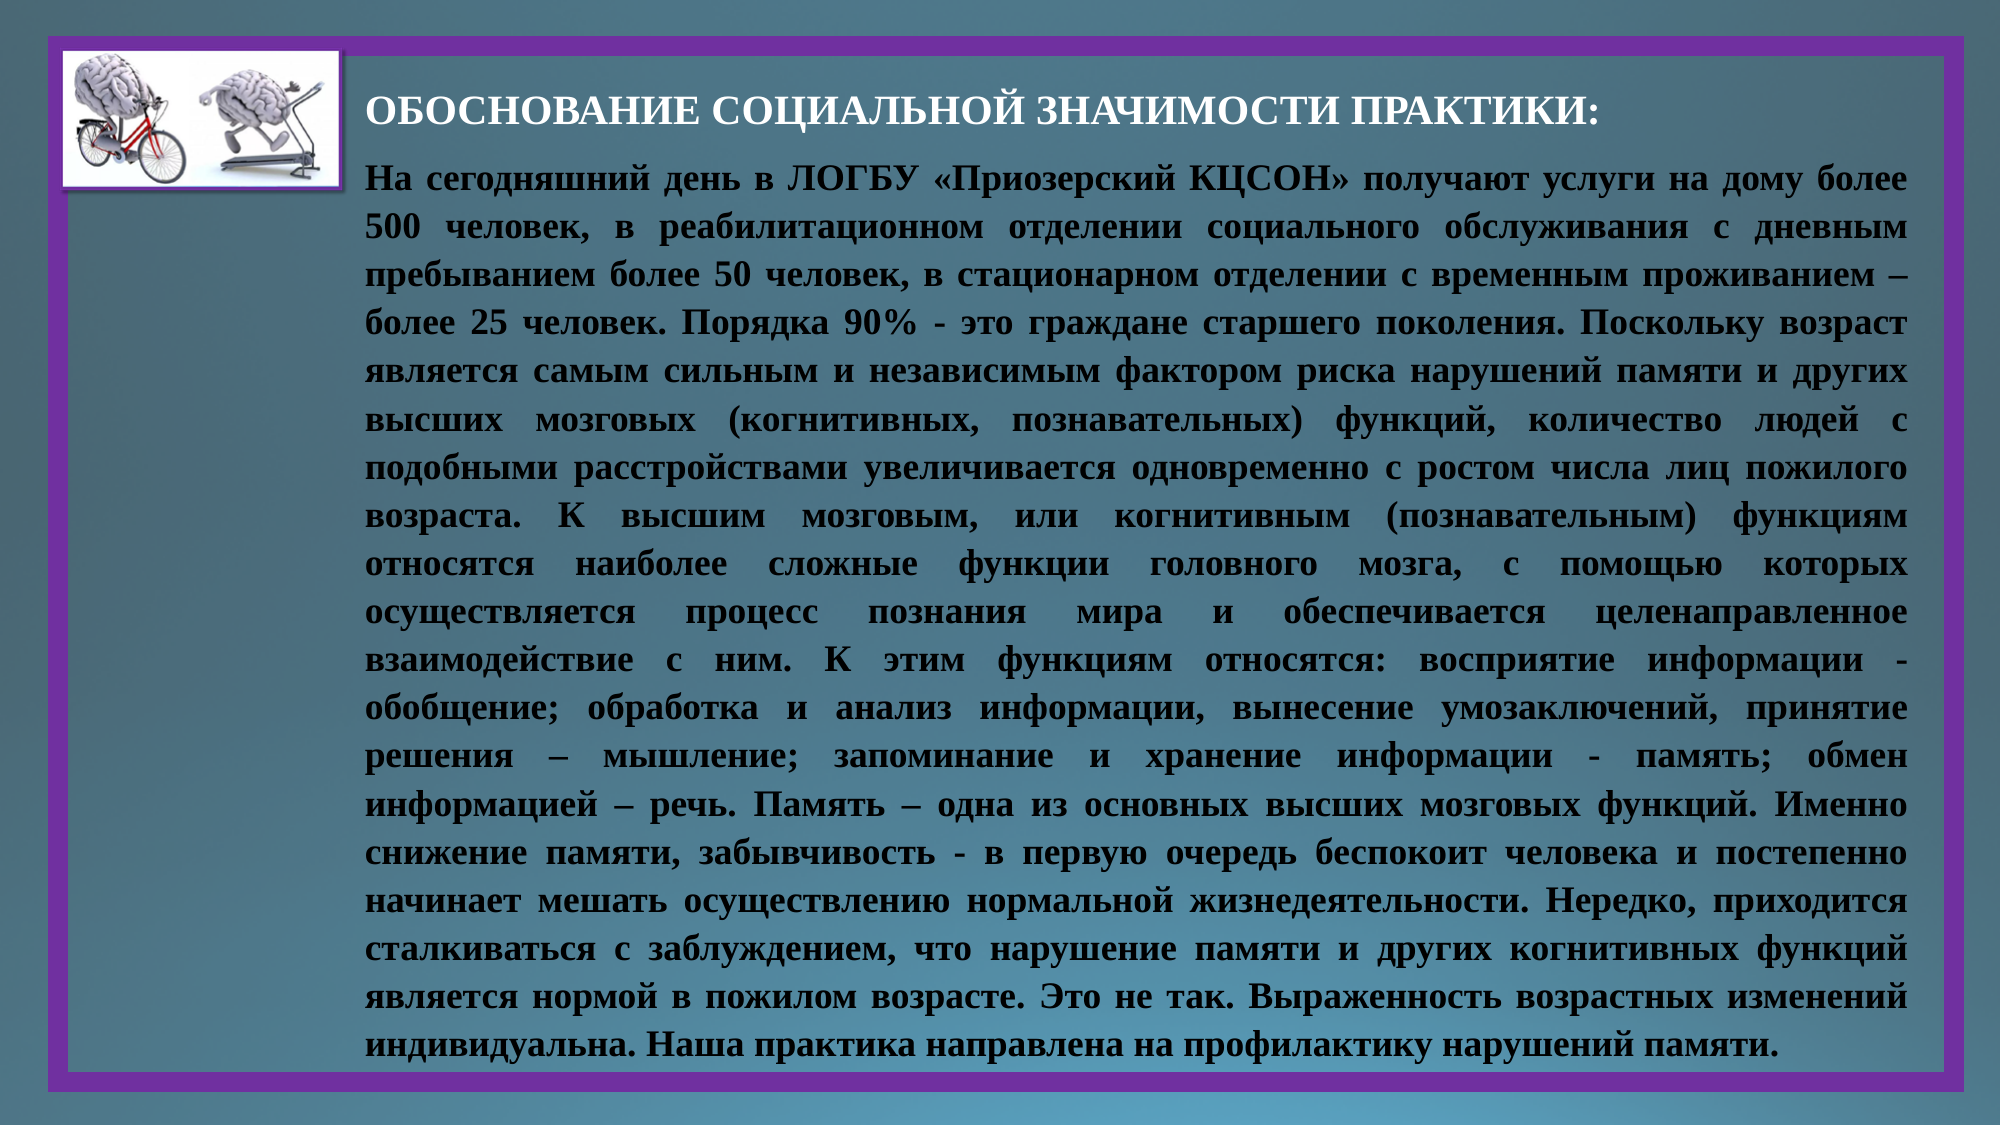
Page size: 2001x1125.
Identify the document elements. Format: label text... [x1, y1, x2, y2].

text_box [57, 45, 1955, 1083]
text_box [0, 0, 2000, 1125]
text_box ОБОСНОВАНИЕ СОЦИАЛЬНОЙ ЗНАЧИМОСТИ ПРАКТИКИ: На сегодняшний день в ЛОГБУ «Приозерский КЦСОН» получают услуги на дому более 500 человек, в реабилитационном отделении социального обслуживания с дневным пребыванием более 50 человек, в стационарном отделении с временным проживанием – более 25 человек. Порядка 90% - это граждане старшего поколения. Поскольку возраст является самым сильным и независимым фактором риска нарушений памяти и других высших мозговых (когнитивных, познавательных) функций, количество людей с подобными расстройствами увеличивается одновременно с ростом числа лиц пожилого возраста. К высшим мозговым, или когнитивным (познавательным) функциям относятся наиболее сложные функции головного мозга, с помощью которых осуществляется процесс познания мира и обеспечивается целенаправленное взаимодействие с ним. К этим функциям относятся: восприятие информации - обобщение; обработка и анализ информации, вынесение умозаключений, принятие решения – мышление; запоминание и хранение информации - память; обмен информацией – речь. Память – одна из основных высших мозговых функций. Именно снижение памяти, забывчивость - в первую очередь беспокоит человека и постепенно начинает мешать осуществлению нормальной жизнедеятельности. Нередко, приходится сталкиваться с заблуждением, что нарушение памяти и других когнитивных функций является нормой в пожилом возрасте. Это не так. Выраженность возрастных изменений индивидуальна. Наша практика направлена на профилактику нарушений памяти. [349, 72, 1924, 1072]
picture [57, 45, 350, 198]
